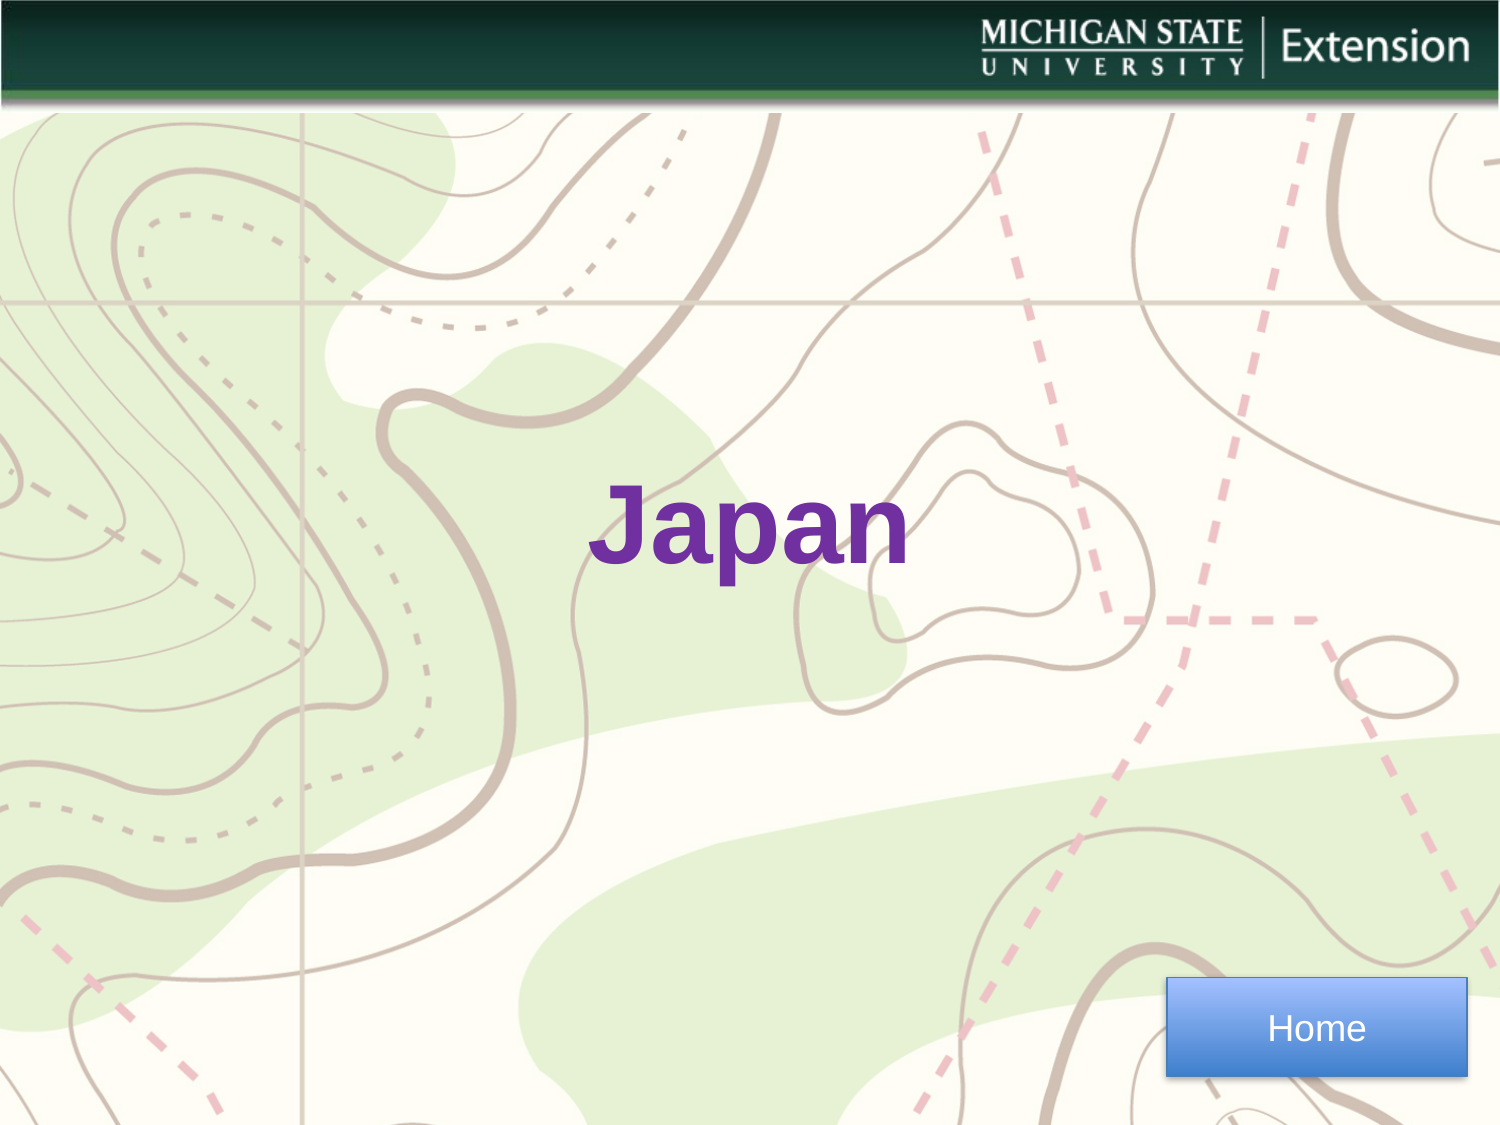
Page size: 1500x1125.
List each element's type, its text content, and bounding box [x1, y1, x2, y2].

picture [0, 0, 1500, 113]
text_box Home [1166, 977, 1468, 1077]
text_box Japan [165, 443, 1335, 594]
